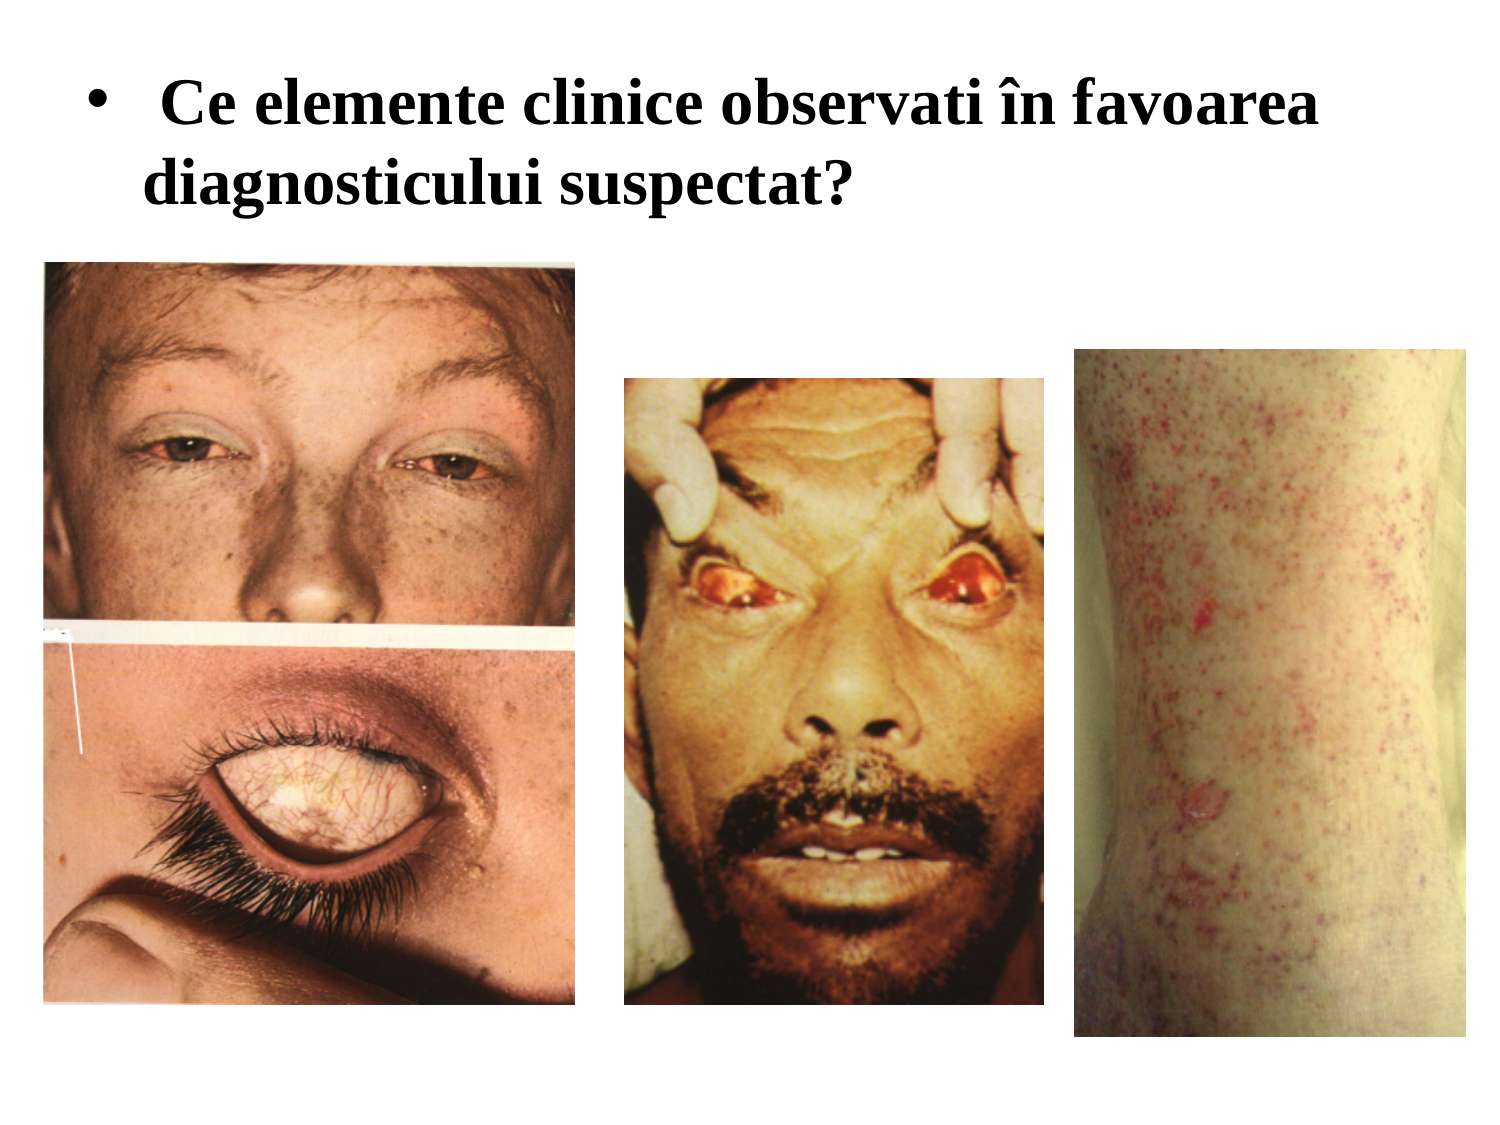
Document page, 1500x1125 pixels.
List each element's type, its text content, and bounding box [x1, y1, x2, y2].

picture [624, 378, 1044, 1006]
list Ce elemente clinice observati în favoarea diagnosticului suspectat? [71, 50, 1422, 238]
picture [24, 262, 576, 1006]
picture [1074, 349, 1467, 1037]
